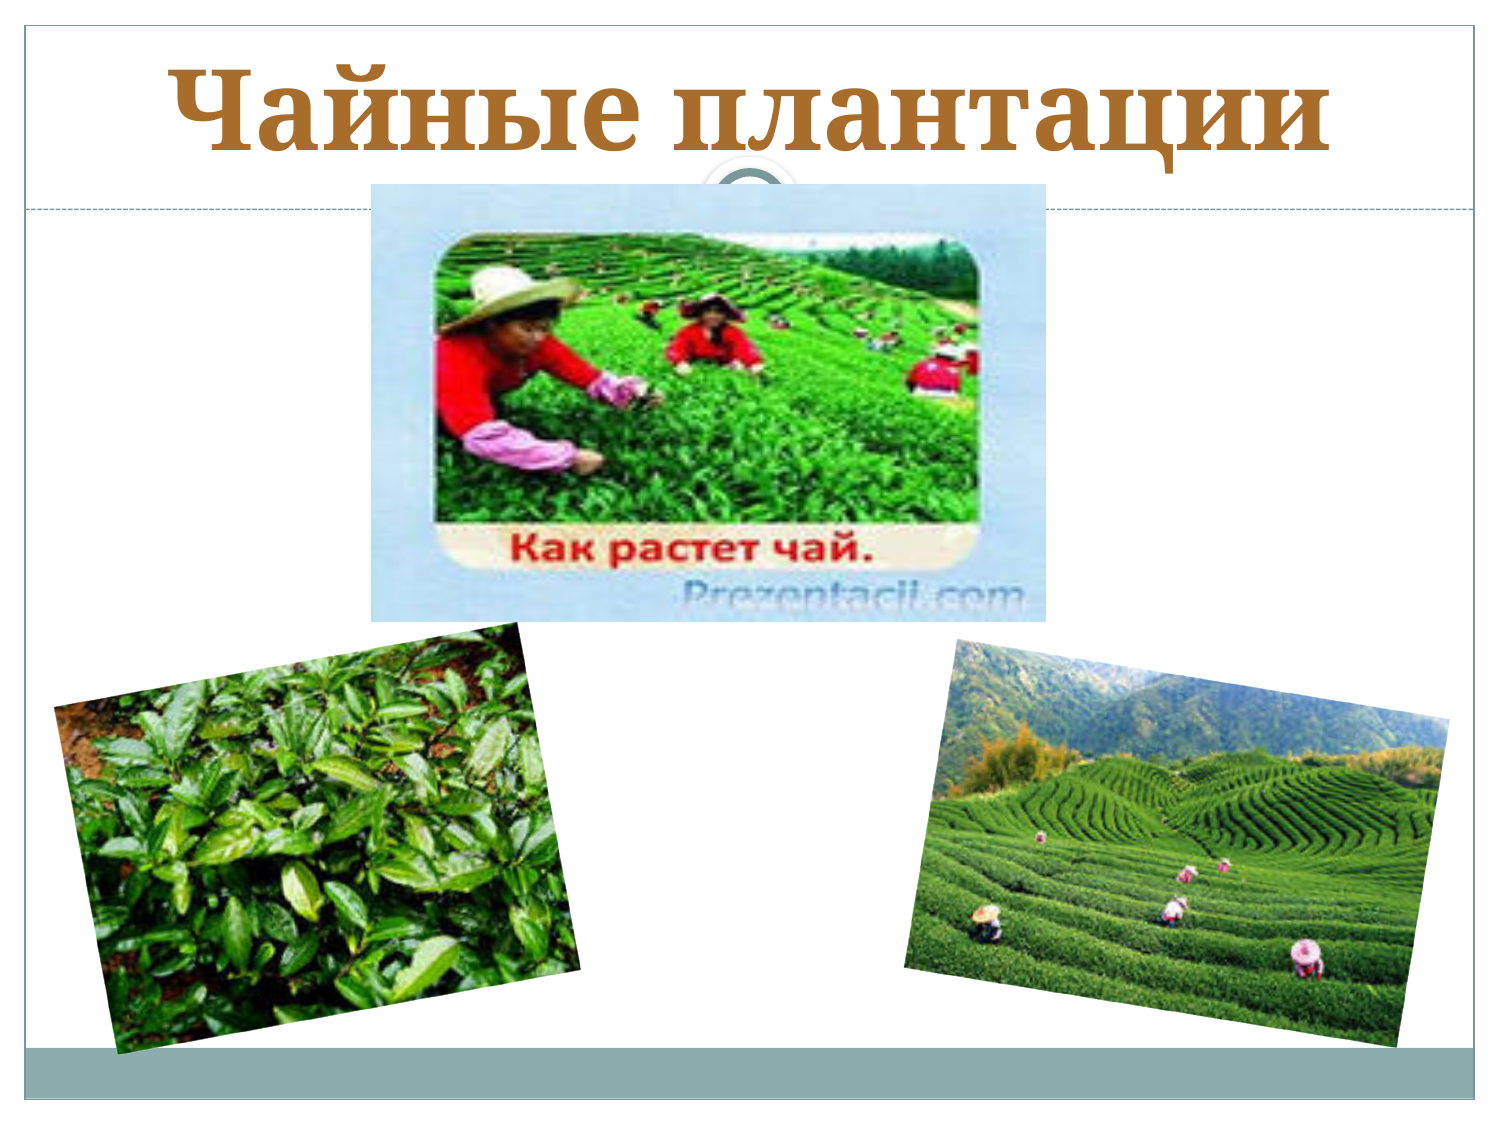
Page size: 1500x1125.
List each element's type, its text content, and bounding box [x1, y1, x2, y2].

picture [55, 623, 580, 1054]
picture [905, 640, 1449, 1047]
picture [371, 184, 1046, 622]
text_box Чайные плантации [151, 30, 1347, 181]
